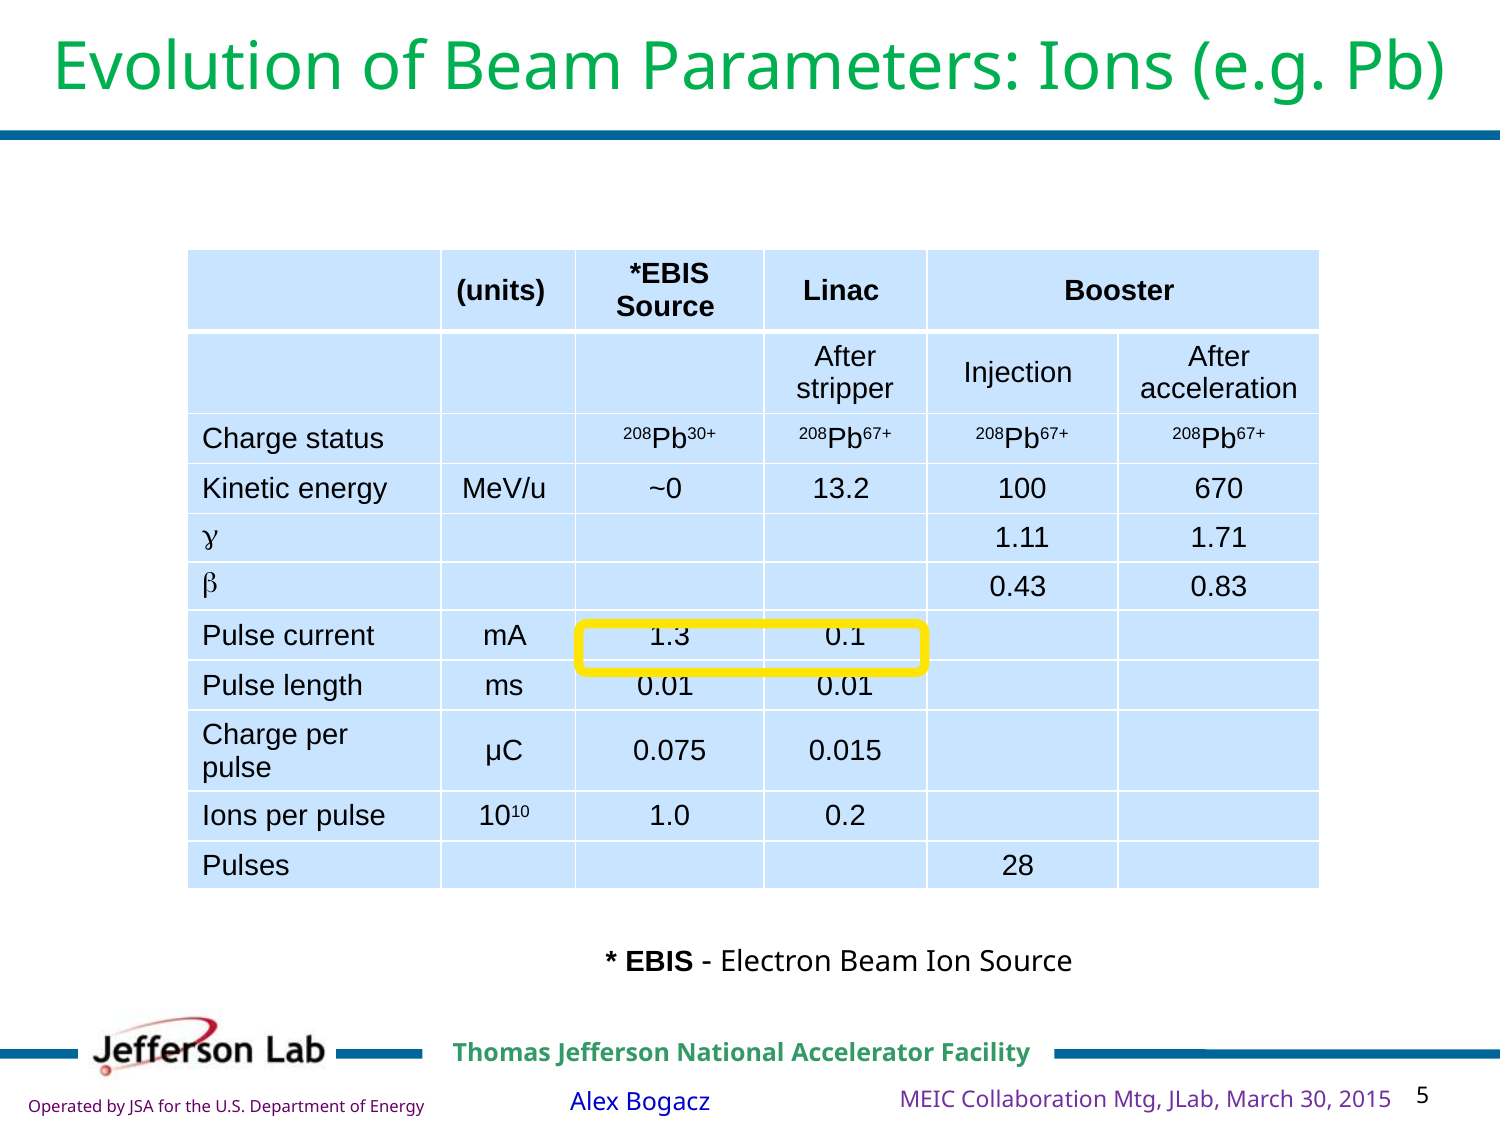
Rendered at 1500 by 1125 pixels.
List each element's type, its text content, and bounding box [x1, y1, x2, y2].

table_cell [928, 661, 1117, 709]
table_cell [188, 334, 440, 413]
table_cell [576, 334, 763, 413]
table_cell [442, 842, 575, 888]
table_cell 0.2 [765, 792, 926, 840]
table_cell Charge status [188, 414, 440, 463]
table_cell 208Pb67+ [928, 414, 1117, 463]
table_cell g [188, 514, 440, 561]
table_cell 100 [928, 464, 1117, 513]
table_cell 208Pb67+ [1119, 414, 1319, 463]
table_cell 208Pb30+ [576, 414, 763, 463]
table_cell [1119, 661, 1319, 709]
table_cell [442, 563, 575, 609]
table_cell [1119, 792, 1319, 840]
table_cell 0.83 [1119, 563, 1319, 609]
table_cell [576, 514, 763, 561]
table_cell Pulse length [188, 661, 440, 709]
table_header *EBIS Source [576, 250, 763, 329]
table_cell [576, 563, 763, 609]
table_cell 0.43 [928, 563, 1117, 609]
table_cell [765, 563, 926, 609]
table_header Booster [928, 250, 1319, 329]
table_cell Pulses [188, 842, 440, 888]
table_cell [576, 842, 763, 888]
table_header Linac [765, 250, 926, 329]
table_cell mA [442, 611, 575, 659]
footer MEIC Collaboration Mtg, JLab, March 30, 2015 [884, 1077, 1422, 1125]
table_cell MeV/u [442, 464, 575, 513]
table_cell 1.71 [1119, 514, 1319, 561]
table_cell 0.015 [765, 711, 926, 790]
table_cell 1010 [442, 792, 575, 840]
table_cell Kinetic energy [188, 464, 440, 513]
table_cell [442, 334, 575, 413]
table_header [188, 250, 440, 329]
table_cell 0.1 [765, 611, 926, 659]
table_cell [1119, 842, 1319, 888]
table_cell [928, 611, 1117, 659]
table_cell ms [442, 661, 575, 709]
table_cell 0.075 [576, 711, 763, 790]
table_cell Injection [928, 334, 1117, 413]
table_cell 208Pb67+ [765, 414, 926, 463]
table_cell [765, 514, 926, 561]
table_cell 1.11 [928, 514, 1117, 561]
title Evolution of Beam Parameters: Ions (e.g. Pb) [0, 36, 1500, 102]
table_cell Charge per pulse [188, 711, 440, 790]
table_cell 0.01 [765, 661, 926, 709]
table_cell [765, 842, 926, 888]
table_cell After acceleration [1119, 334, 1319, 413]
table_cell 1.3 [576, 611, 763, 659]
text_box [578, 623, 925, 673]
table_cell 28 [928, 842, 1117, 888]
table_cell μC [442, 711, 575, 790]
table_cell 0.01 [576, 661, 763, 709]
table_cell Ions per pulse [188, 792, 440, 840]
table_cell ~0 [576, 464, 763, 513]
table_cell [928, 792, 1117, 840]
table_cell [1119, 711, 1319, 790]
table_cell [442, 414, 575, 463]
table_header (units) [442, 250, 575, 329]
table_cell 1.0 [576, 792, 763, 840]
table_cell After stripper [765, 334, 926, 413]
table_cell [442, 514, 575, 561]
table_cell b [188, 563, 440, 609]
table_cell 670 [1119, 464, 1319, 513]
table_cell [928, 711, 1117, 790]
text_box * EBIS - Electron Beam Ion Source [590, 935, 1105, 985]
picture [78, 1008, 336, 1089]
table_cell [1119, 611, 1319, 659]
table_cell 13.2 [765, 464, 926, 513]
table_cell Pulse current [188, 611, 440, 659]
